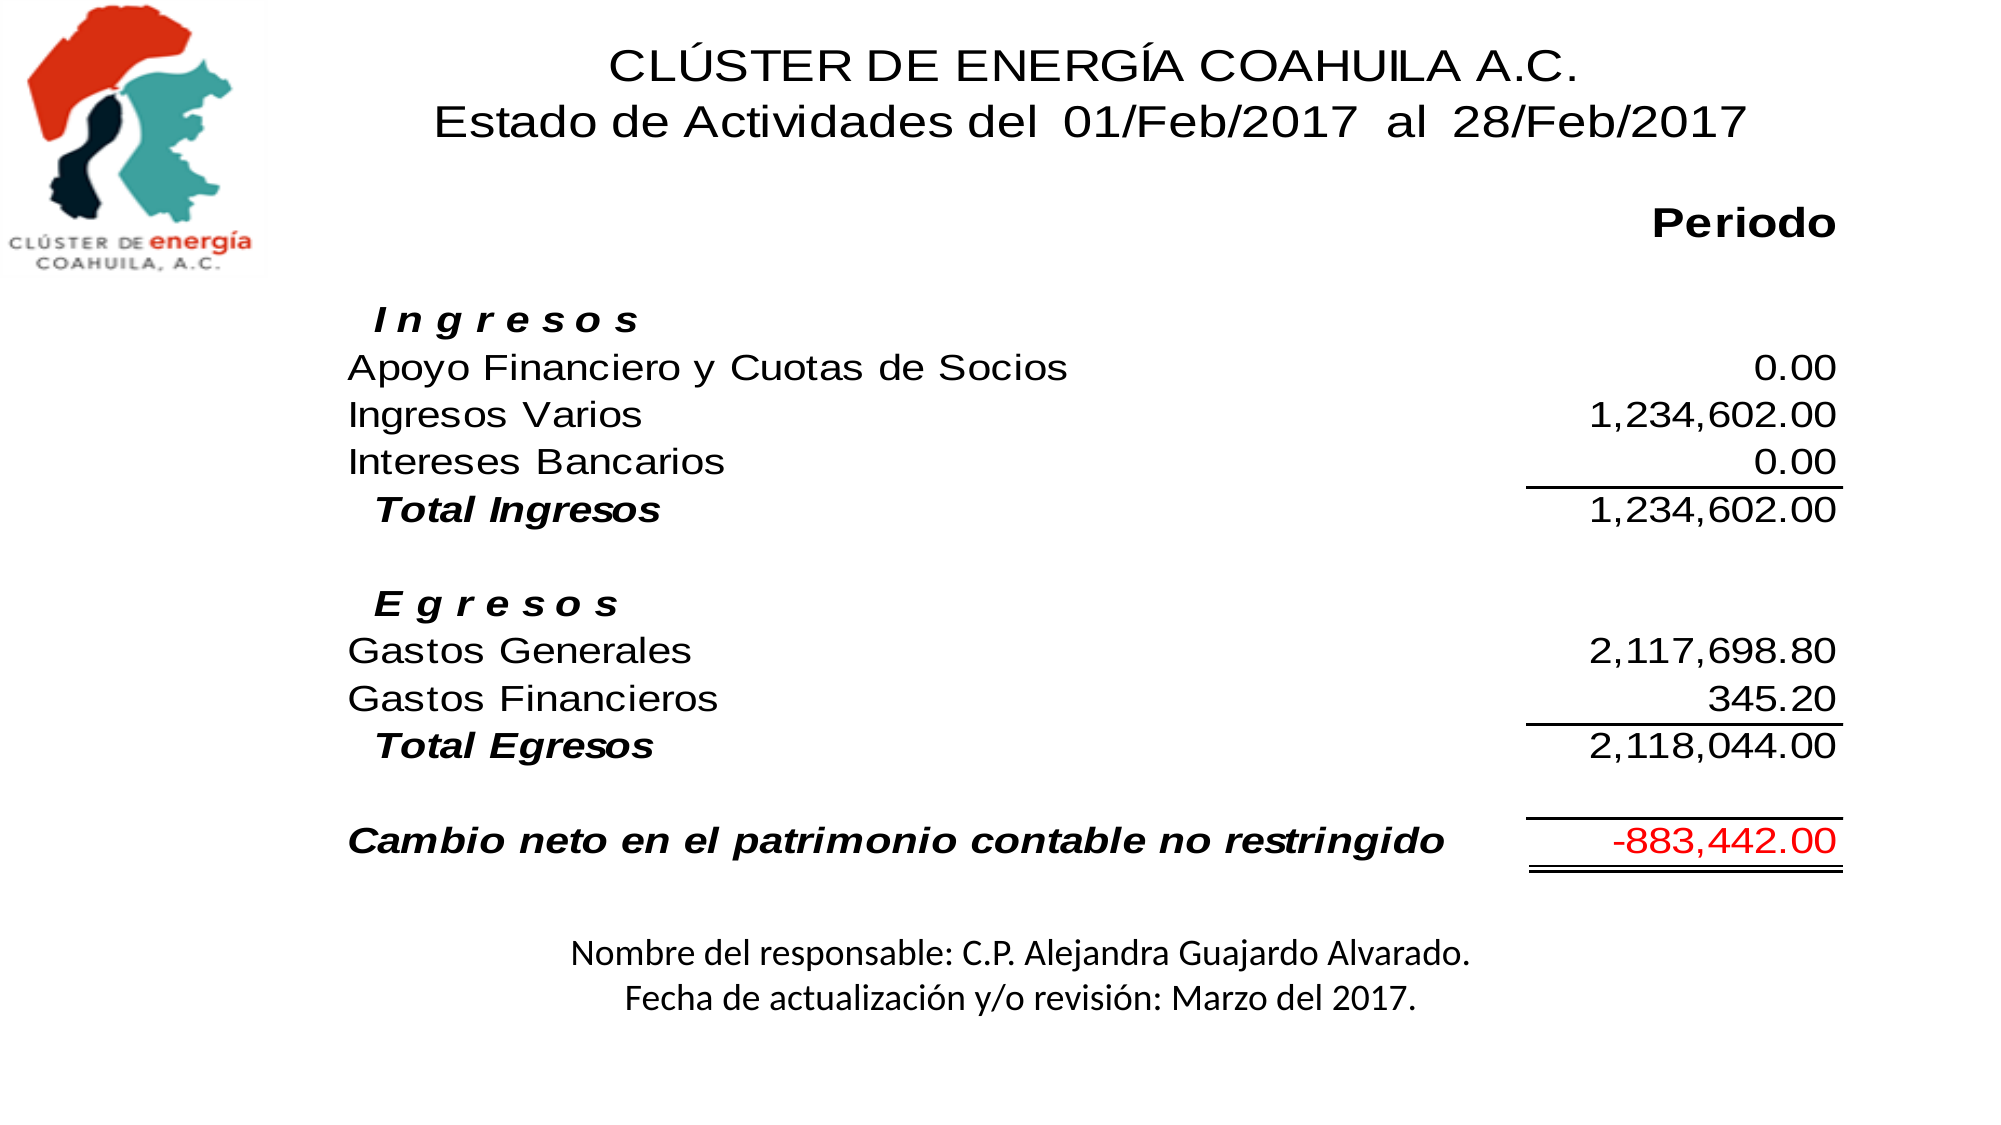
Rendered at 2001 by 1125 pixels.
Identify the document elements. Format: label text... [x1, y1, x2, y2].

text_box Nombre del responsable: C.P. Alejandra Guajardo Alvarado. Fecha de actualización y/o revisión: Marzo del 2017. [337, 921, 1706, 1071]
picture [0, 0, 268, 278]
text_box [337, 36, 1847, 921]
